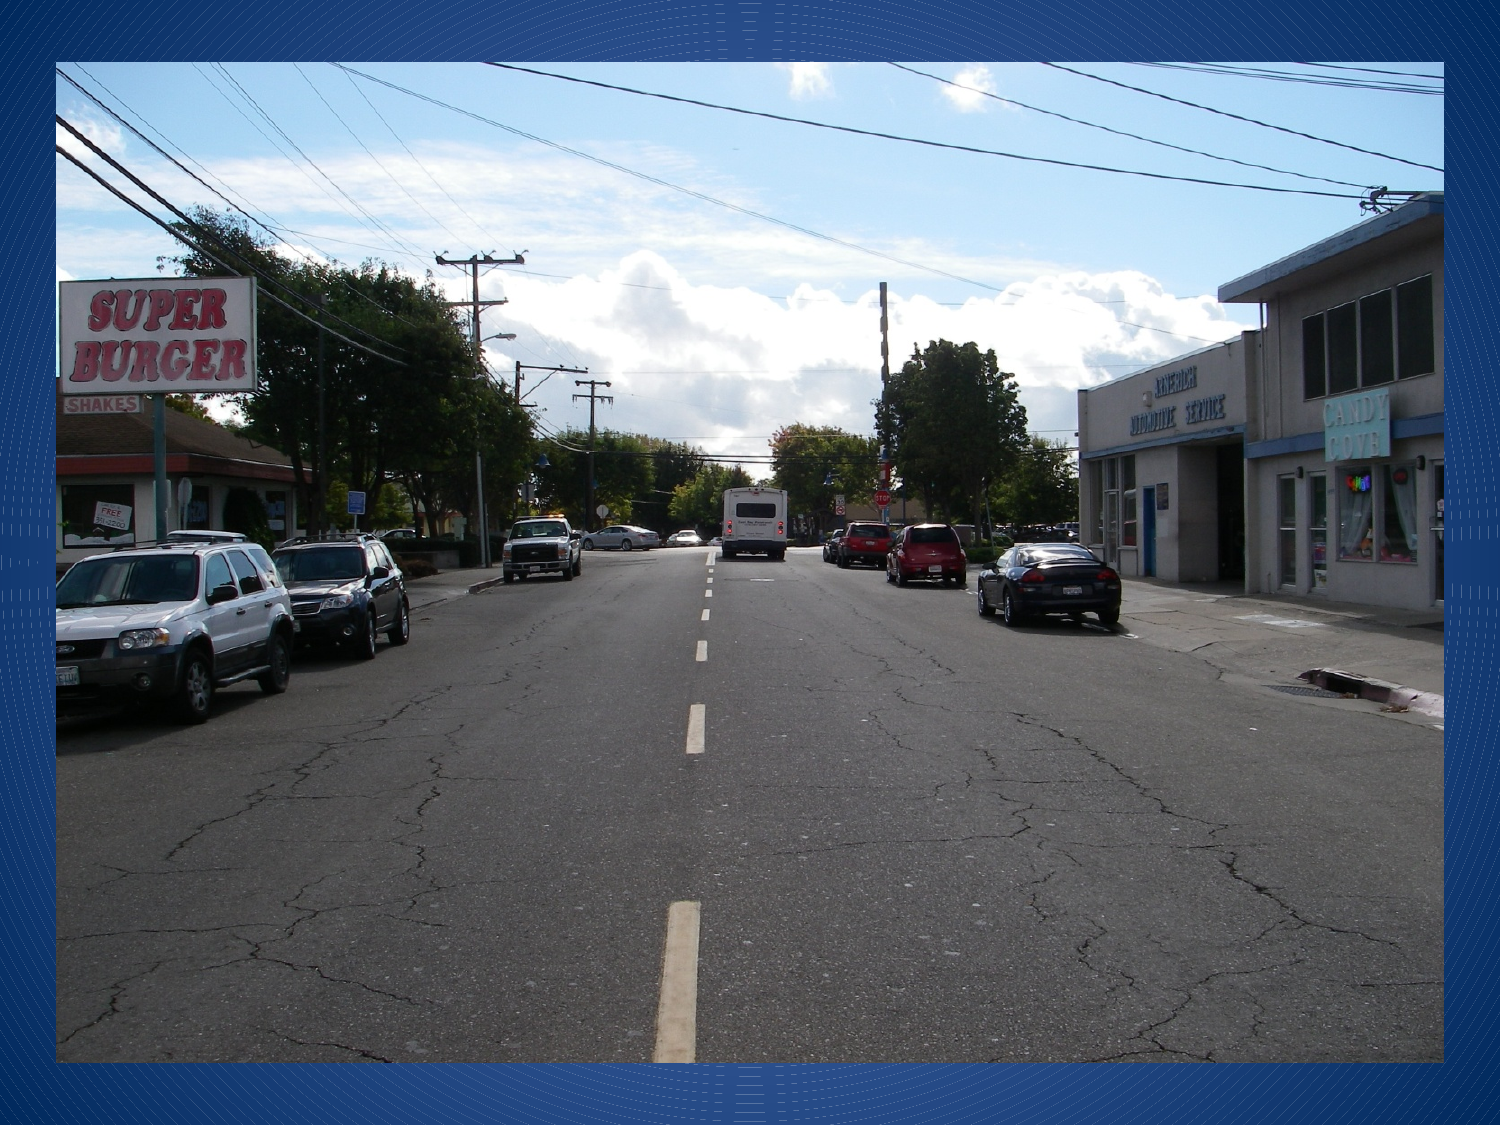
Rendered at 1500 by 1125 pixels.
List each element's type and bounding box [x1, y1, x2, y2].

picture [56, 62, 1444, 1063]
